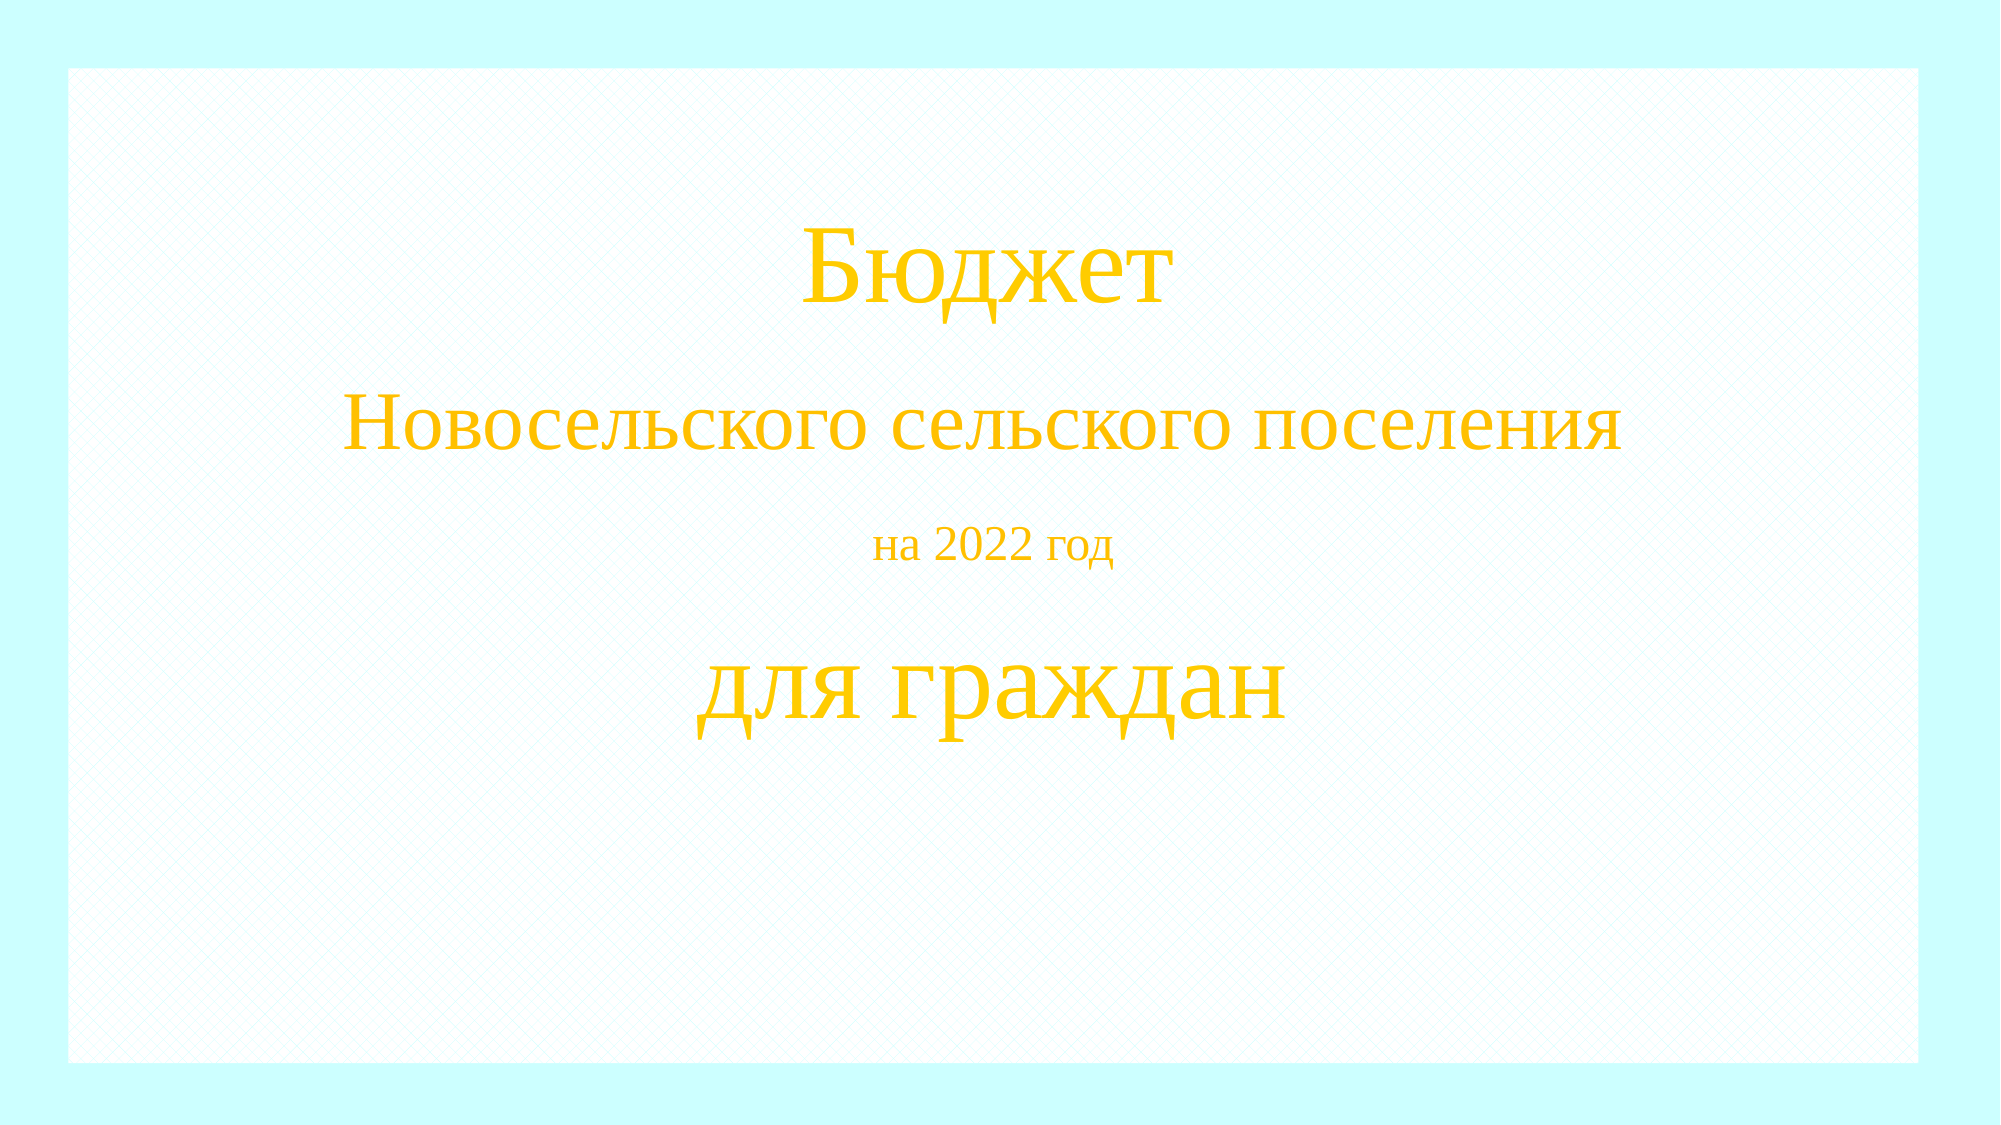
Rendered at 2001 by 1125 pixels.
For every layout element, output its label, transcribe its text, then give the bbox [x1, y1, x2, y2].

subtitle Бюджет Новосельского сельского поселения на 2022 год для граждан [68, 68, 1919, 1064]
